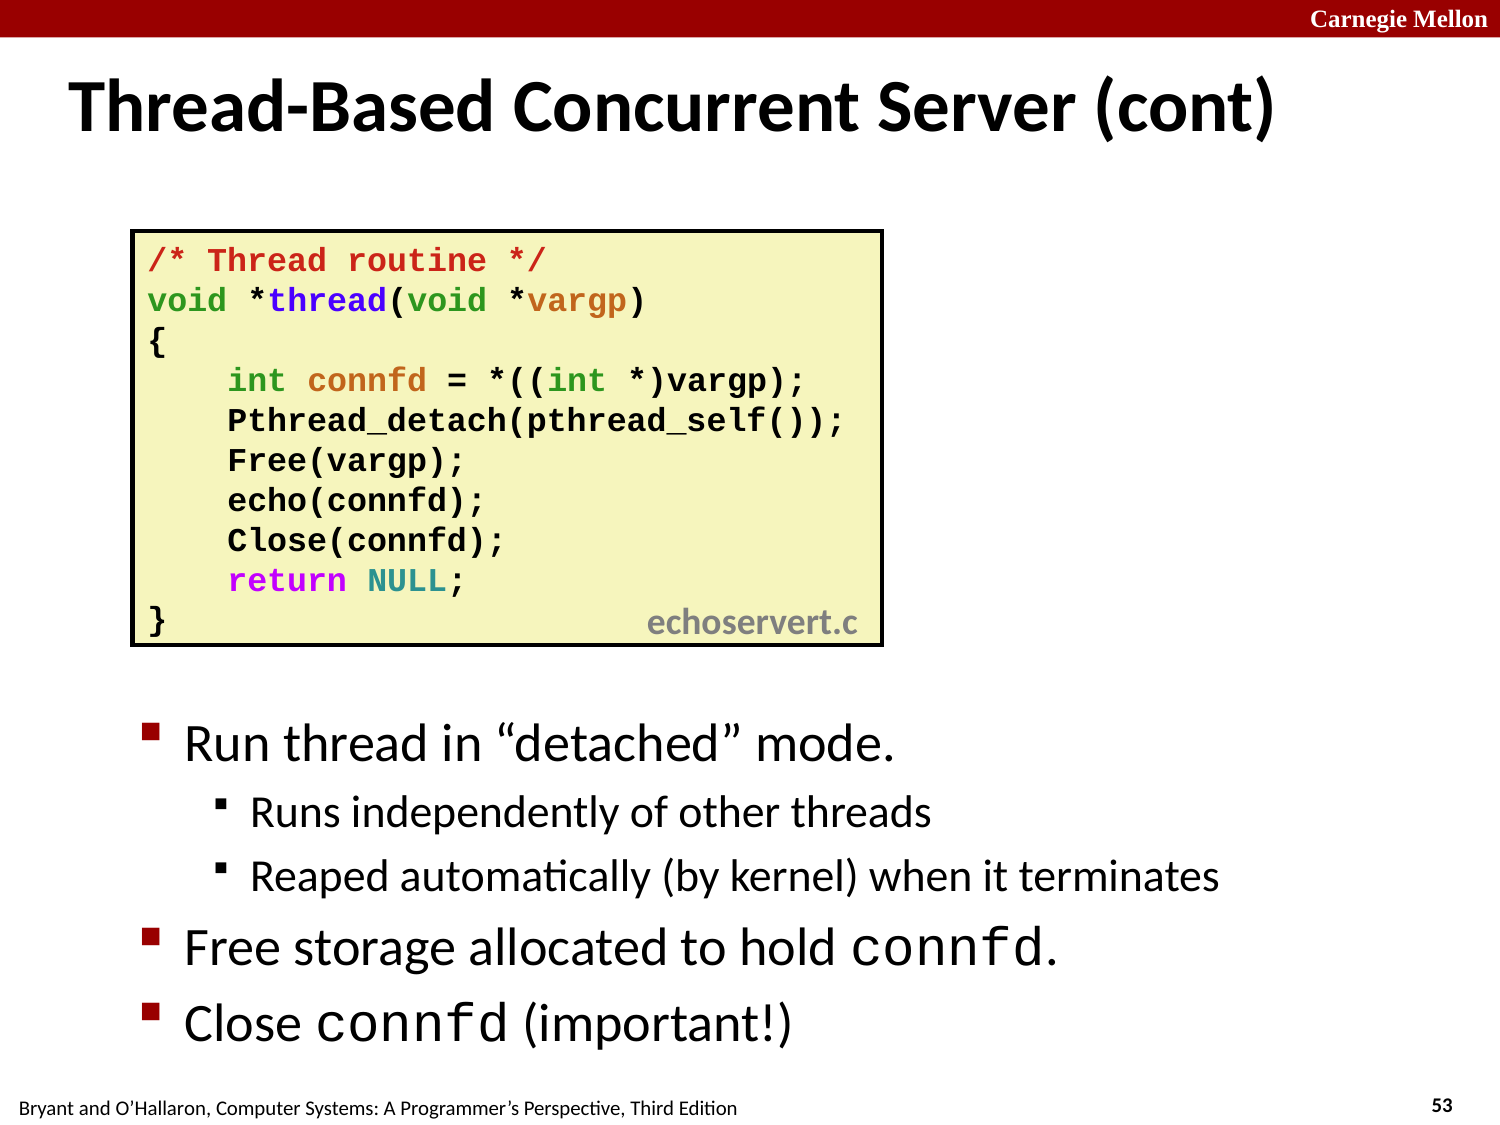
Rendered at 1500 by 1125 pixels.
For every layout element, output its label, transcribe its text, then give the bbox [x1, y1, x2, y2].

title Thread-Based Concurrent Server (cont) [53, 54, 1454, 150]
list Run thread in “detached” mode. Runs independently of other threads Reaped automatically (by kernel) when it terminates Free storage allocated to hold connfd. Close connfd (important!) [47, 699, 1411, 1071]
text_box /* Thread routine */ void *thread(void *vargp) { int connfd = *((int *)vargp); Pthread_detach(pthread_self()); Free(vargp); echo(connfd); Close(connfd); return NULL; } [132, 230, 882, 645]
text_box echoservert.c [632, 589, 874, 650]
